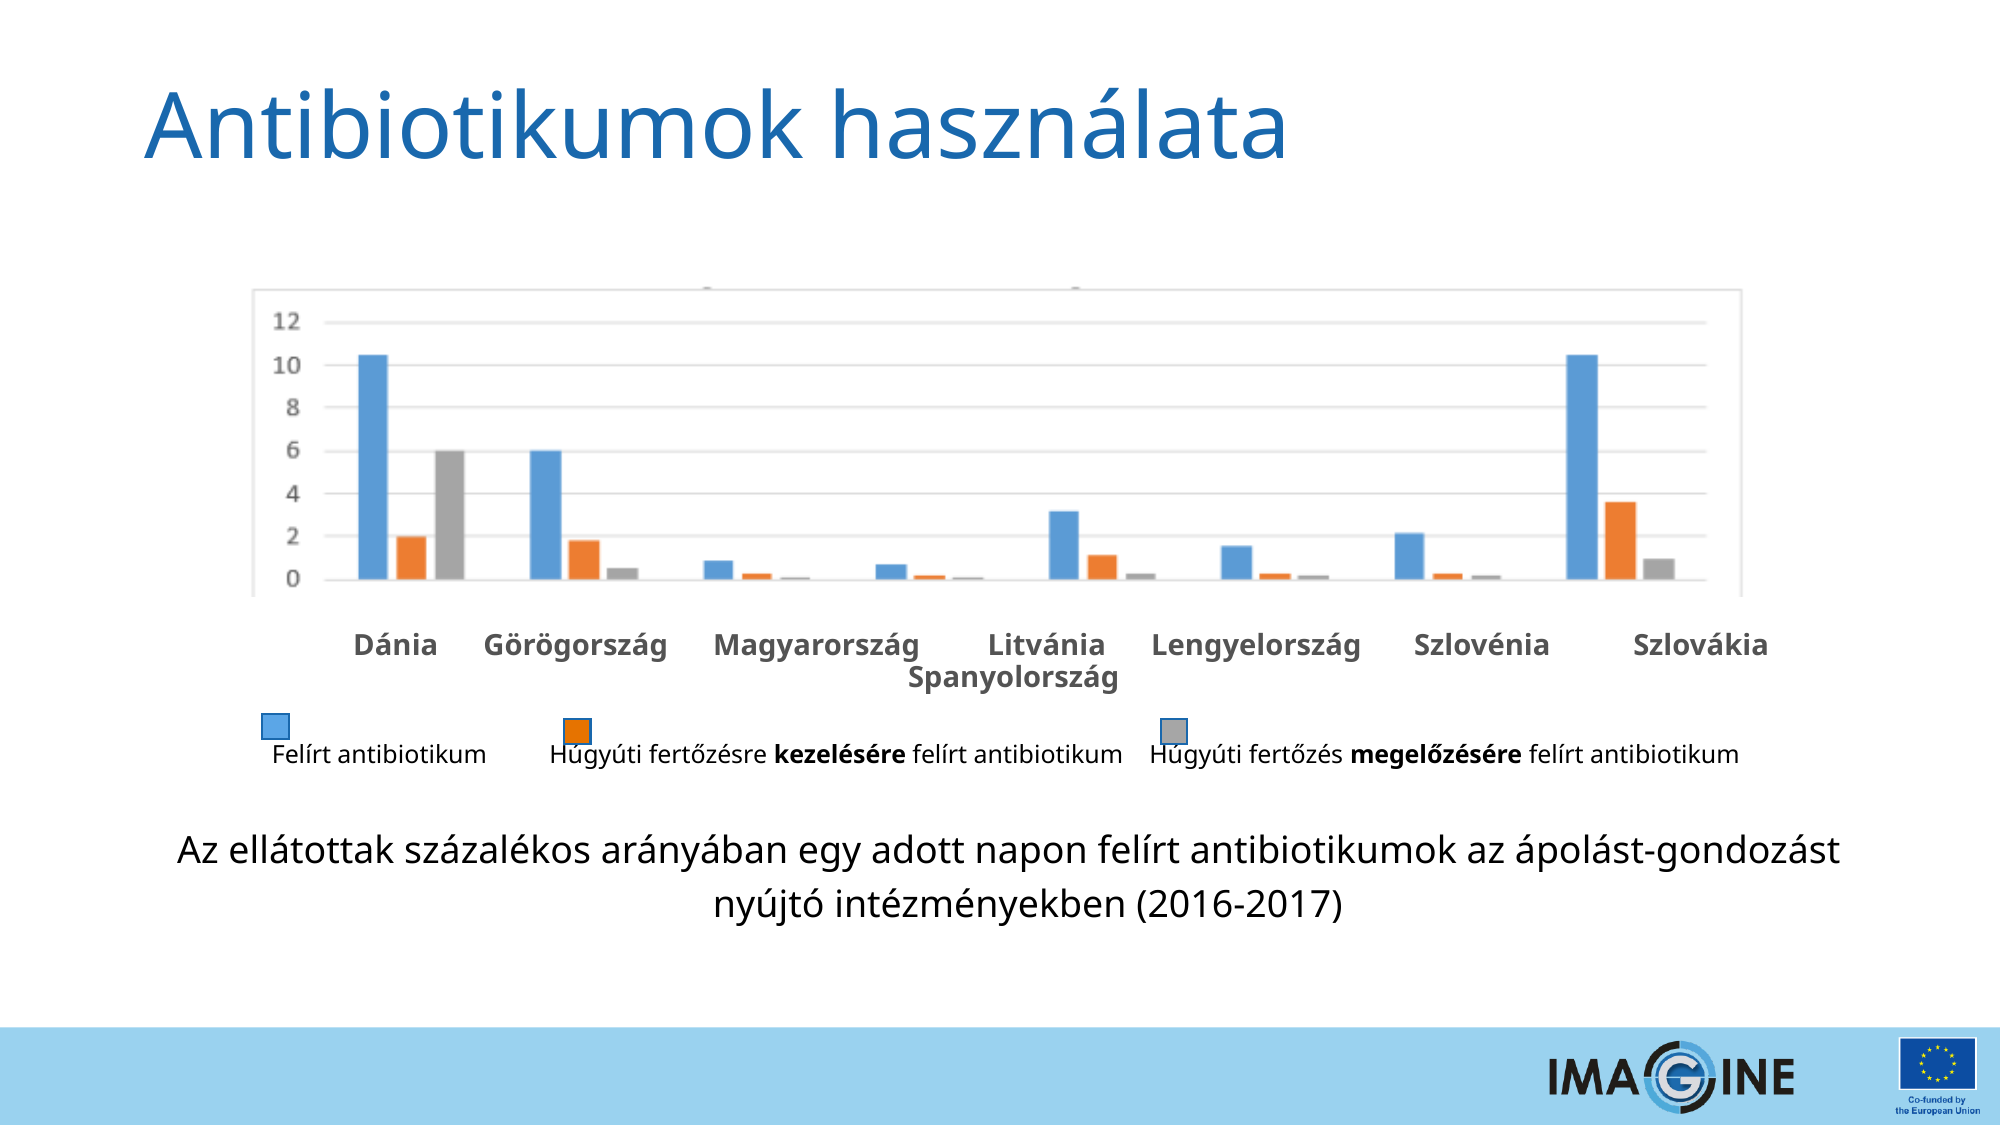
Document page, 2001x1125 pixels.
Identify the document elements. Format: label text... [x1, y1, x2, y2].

text_box [563, 718, 591, 744]
title Antibiotikumok használata [136, 19, 1863, 239]
list Dánia Görögország Magyarország Litvánia Lengyelország Szlovénia Szlovákia Spanyolország Felírt antibiotikum Húgyúti fertőzésre kezelésére felírt antibiotikum Húgyúti fertőzés megelőzésére felírt antibiotikum Az ellátottak százalékos arányában egy adott napon felírt antibiotikumok az ápolást-gondozást nyújtó intézményekben (2016-2017) [146, 622, 1873, 937]
text_box [262, 714, 289, 739]
picture [1891, 1029, 1984, 1123]
picture [1530, 1029, 1828, 1123]
text_box [1160, 718, 1188, 744]
picture [107, 278, 1916, 598]
